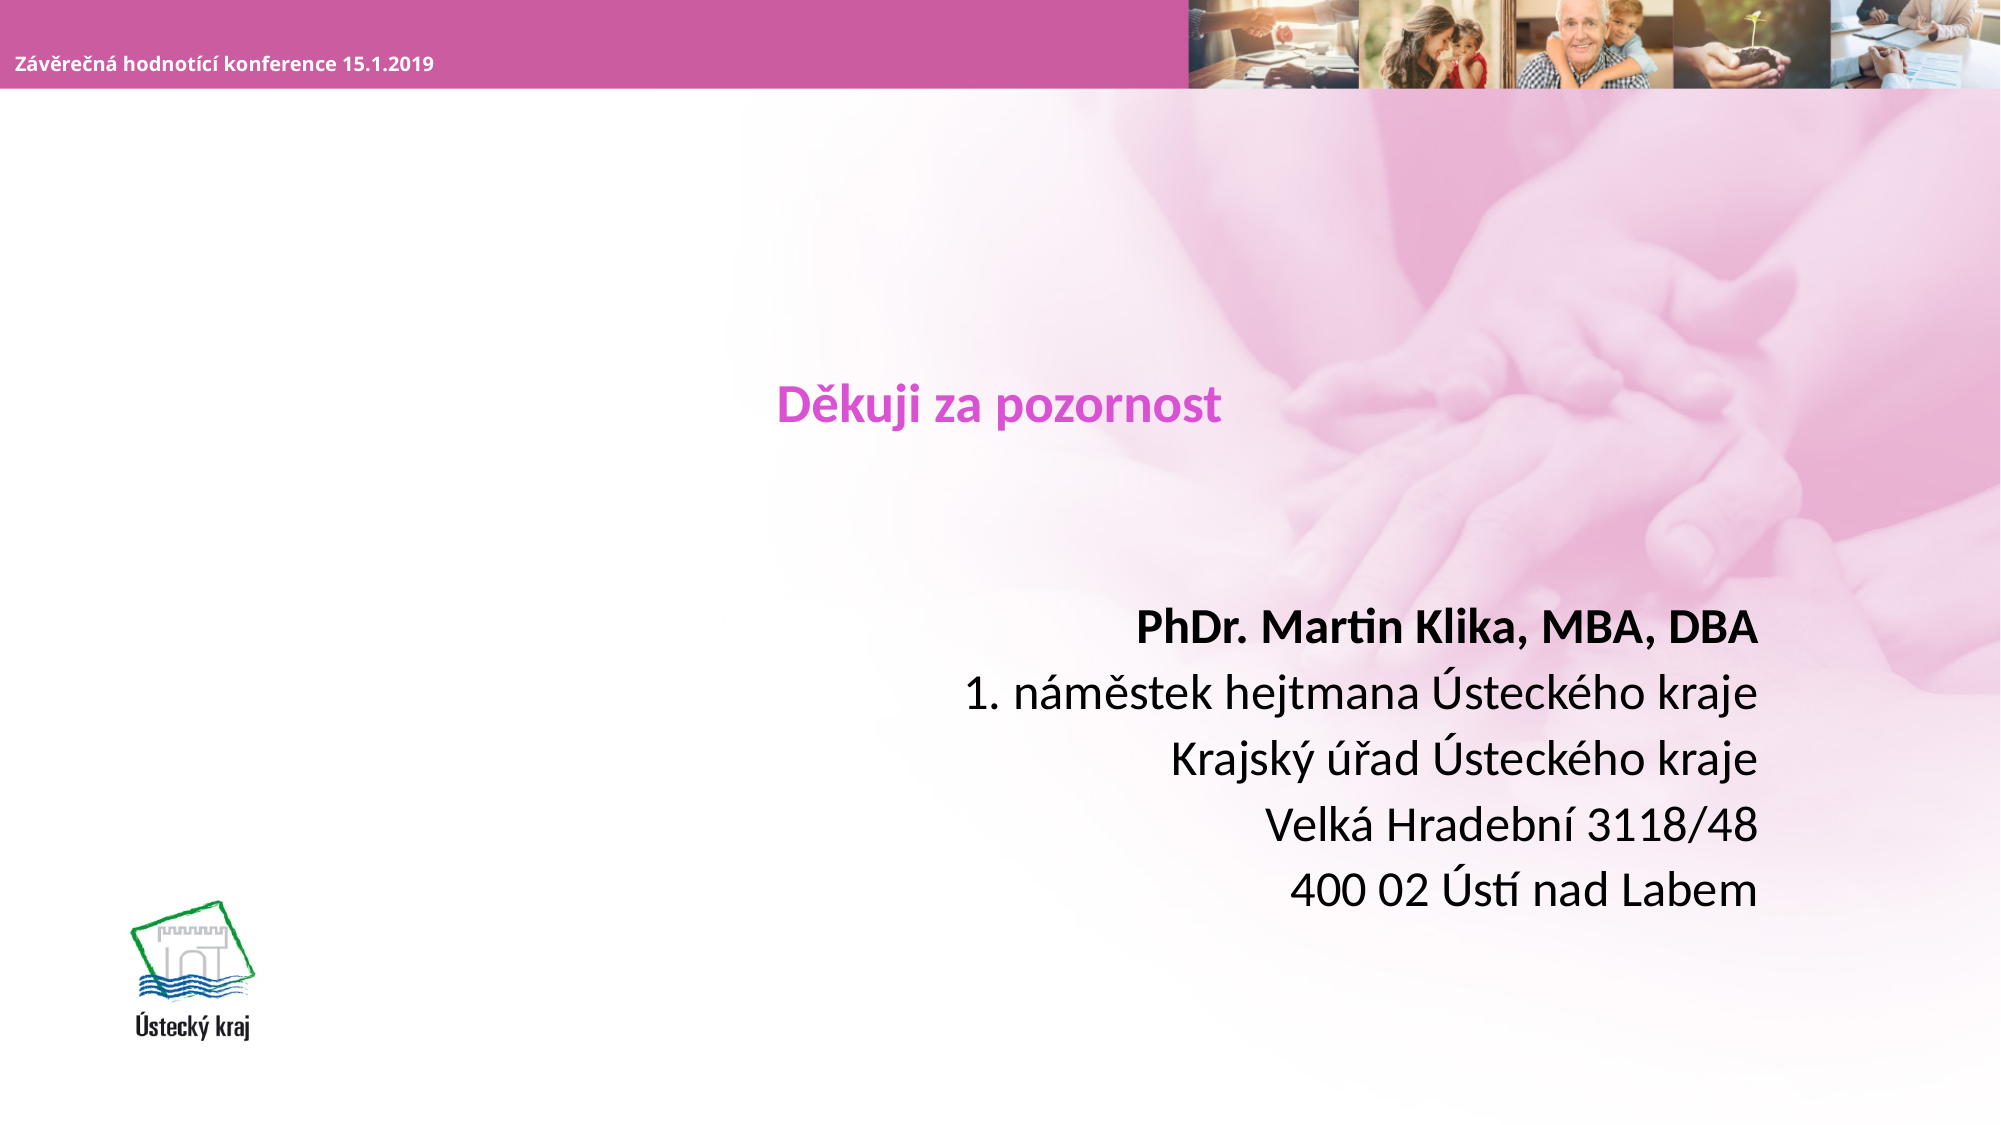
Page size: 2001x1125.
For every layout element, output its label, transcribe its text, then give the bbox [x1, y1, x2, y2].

text_box Závěrečná hodnotící konference 15.1.2019 [0, 0, 2000, 87]
title Děkuji za pozornost [164, 272, 1836, 442]
subtitle PhDr. Martin Klika, MBA, DBA 1. náměstek hejtmana Ústeckého kraje Krajský úřad Ústeckého kraje Velká Hradební 3118/48 400 02 Ústí nad Labem [225, 592, 1775, 928]
picture [0, 0, 2001, 1125]
